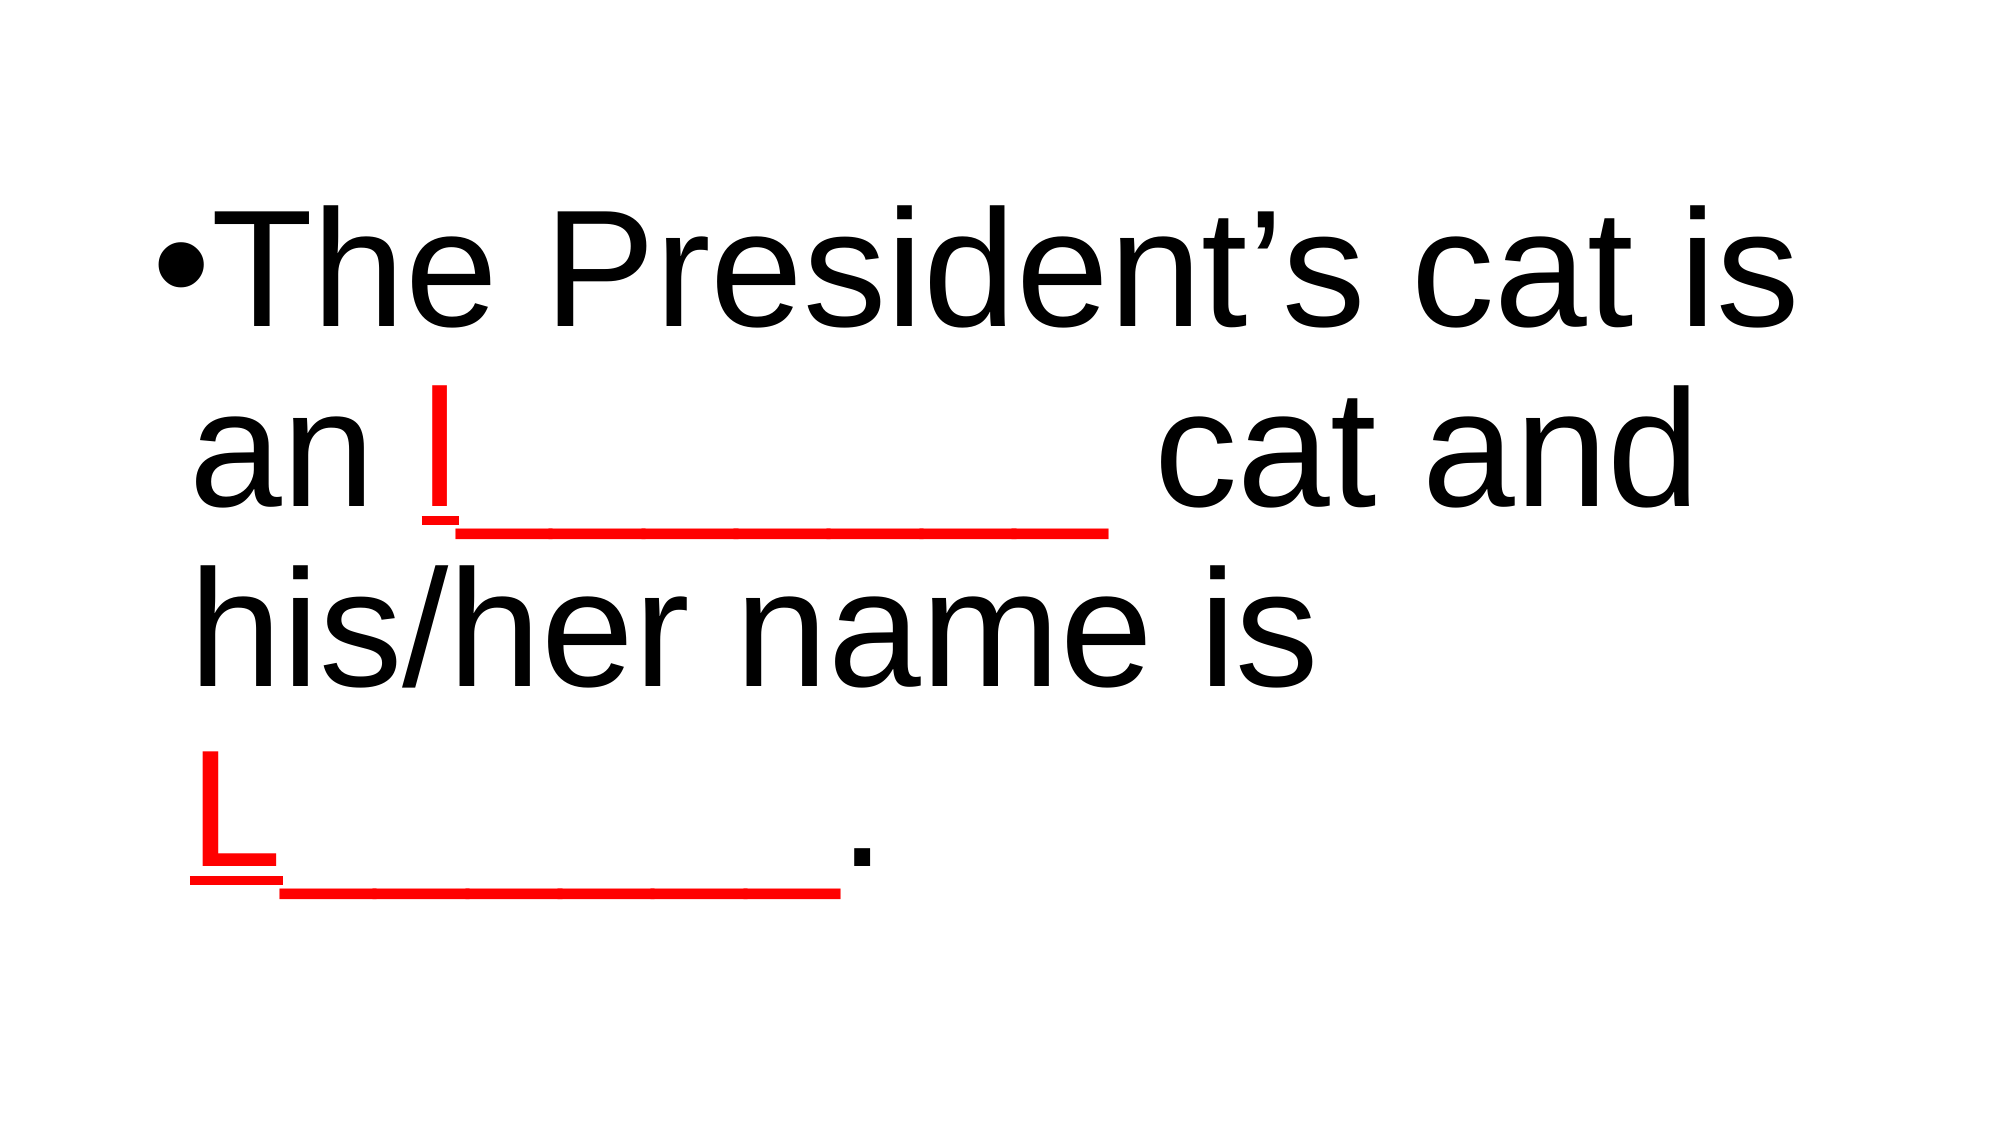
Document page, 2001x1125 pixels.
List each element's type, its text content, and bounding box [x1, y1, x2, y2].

list The President’s cat is an l_______ cat and his/her name is L______. [137, 175, 1863, 1014]
